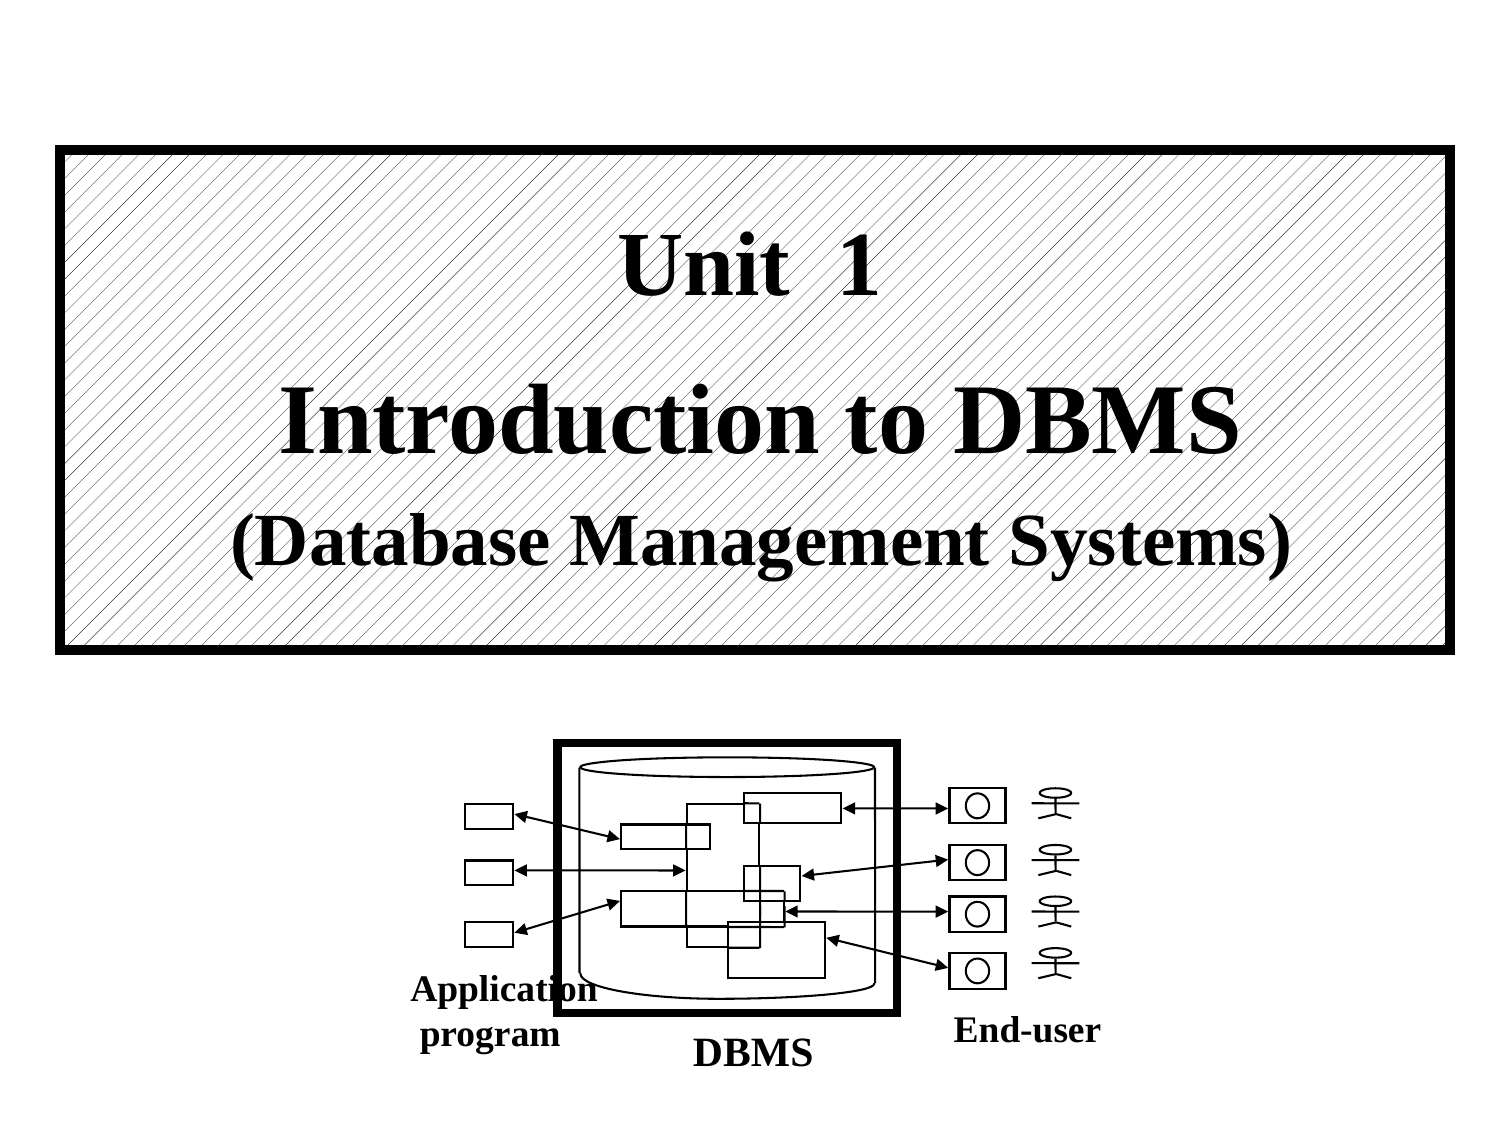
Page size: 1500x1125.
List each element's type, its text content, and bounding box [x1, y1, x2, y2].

text_box [60, 149, 1450, 650]
title Unit 1 Introduction to DBMS (Database Management Systems) [62, 224, 1438, 563]
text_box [395, 742, 1117, 1083]
